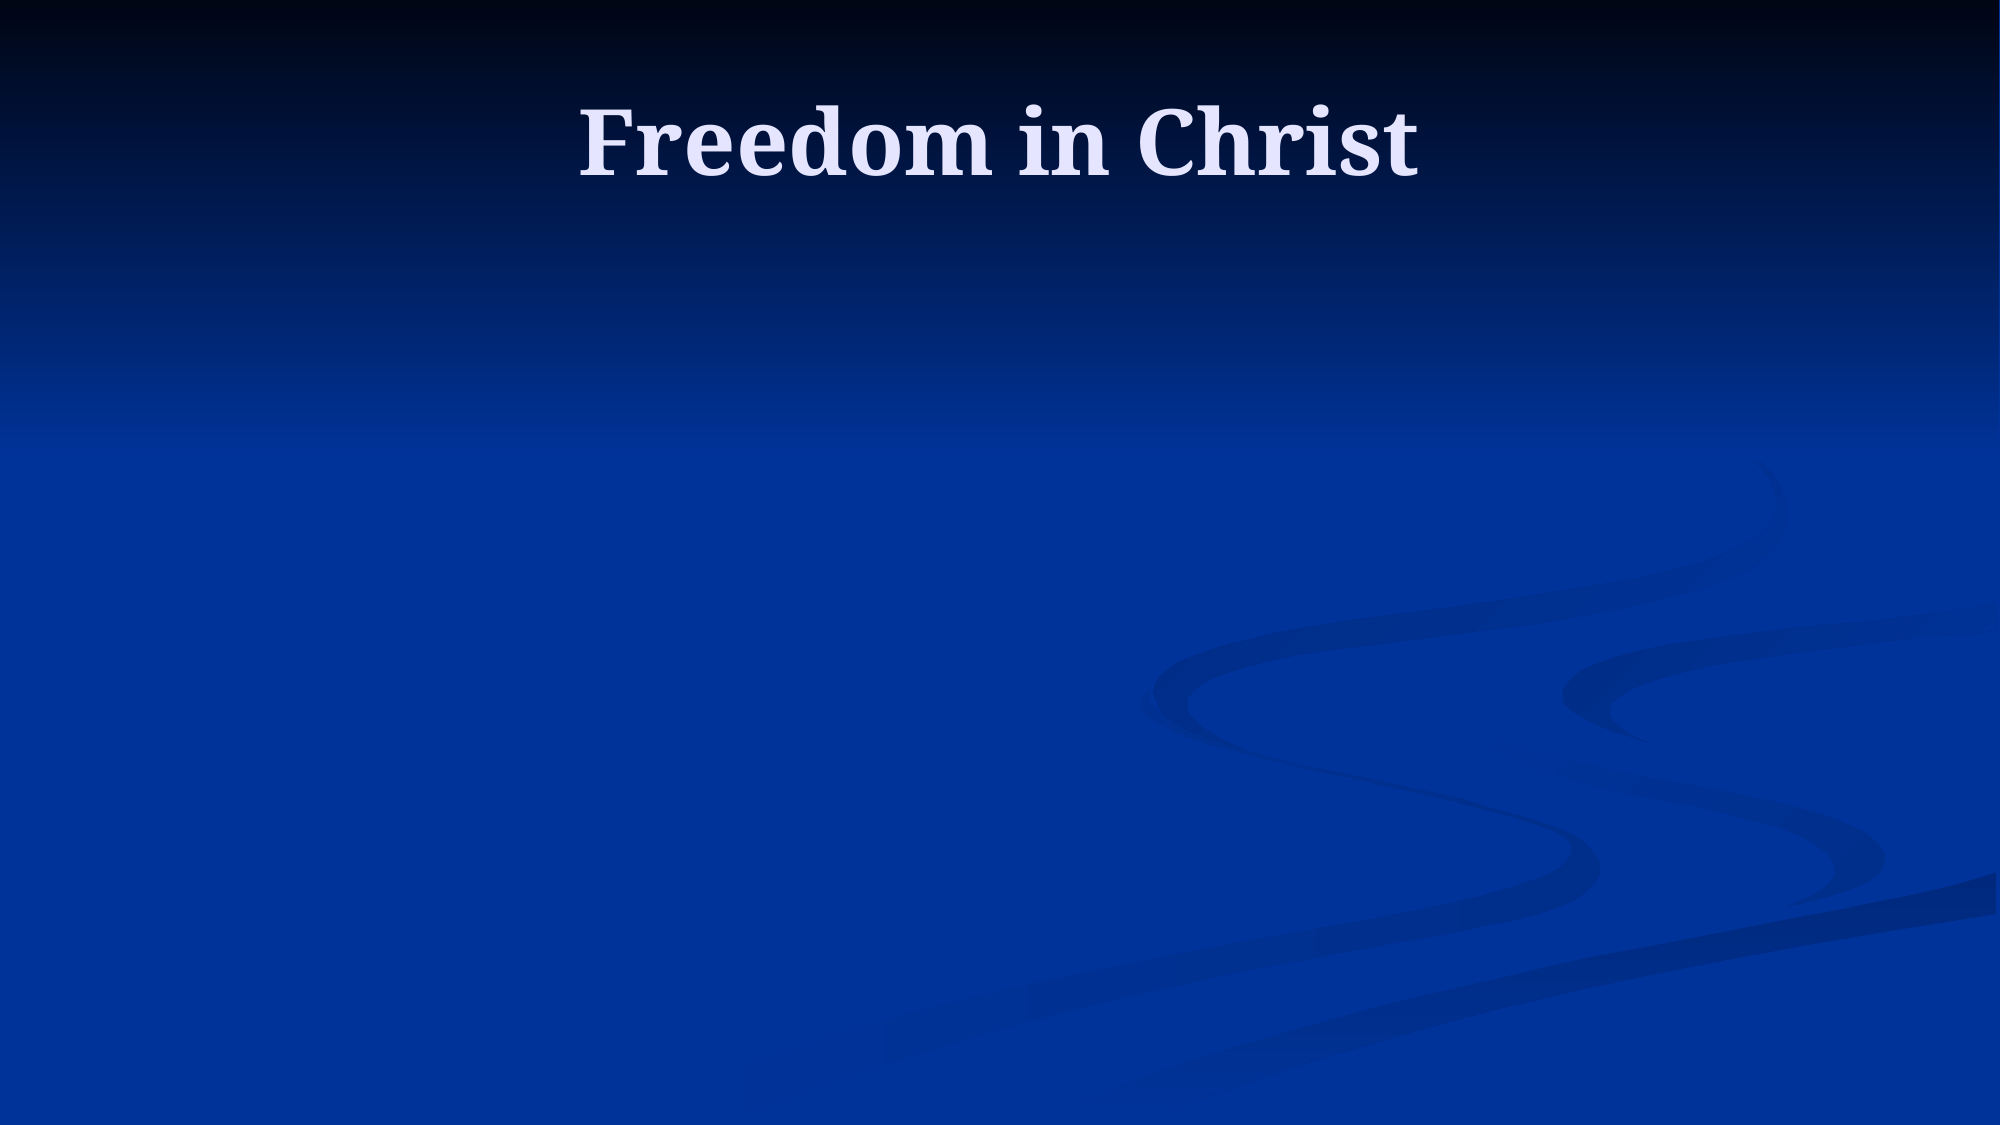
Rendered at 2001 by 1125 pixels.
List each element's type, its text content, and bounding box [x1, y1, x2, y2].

title Freedom in Christ [99, 45, 1900, 233]
